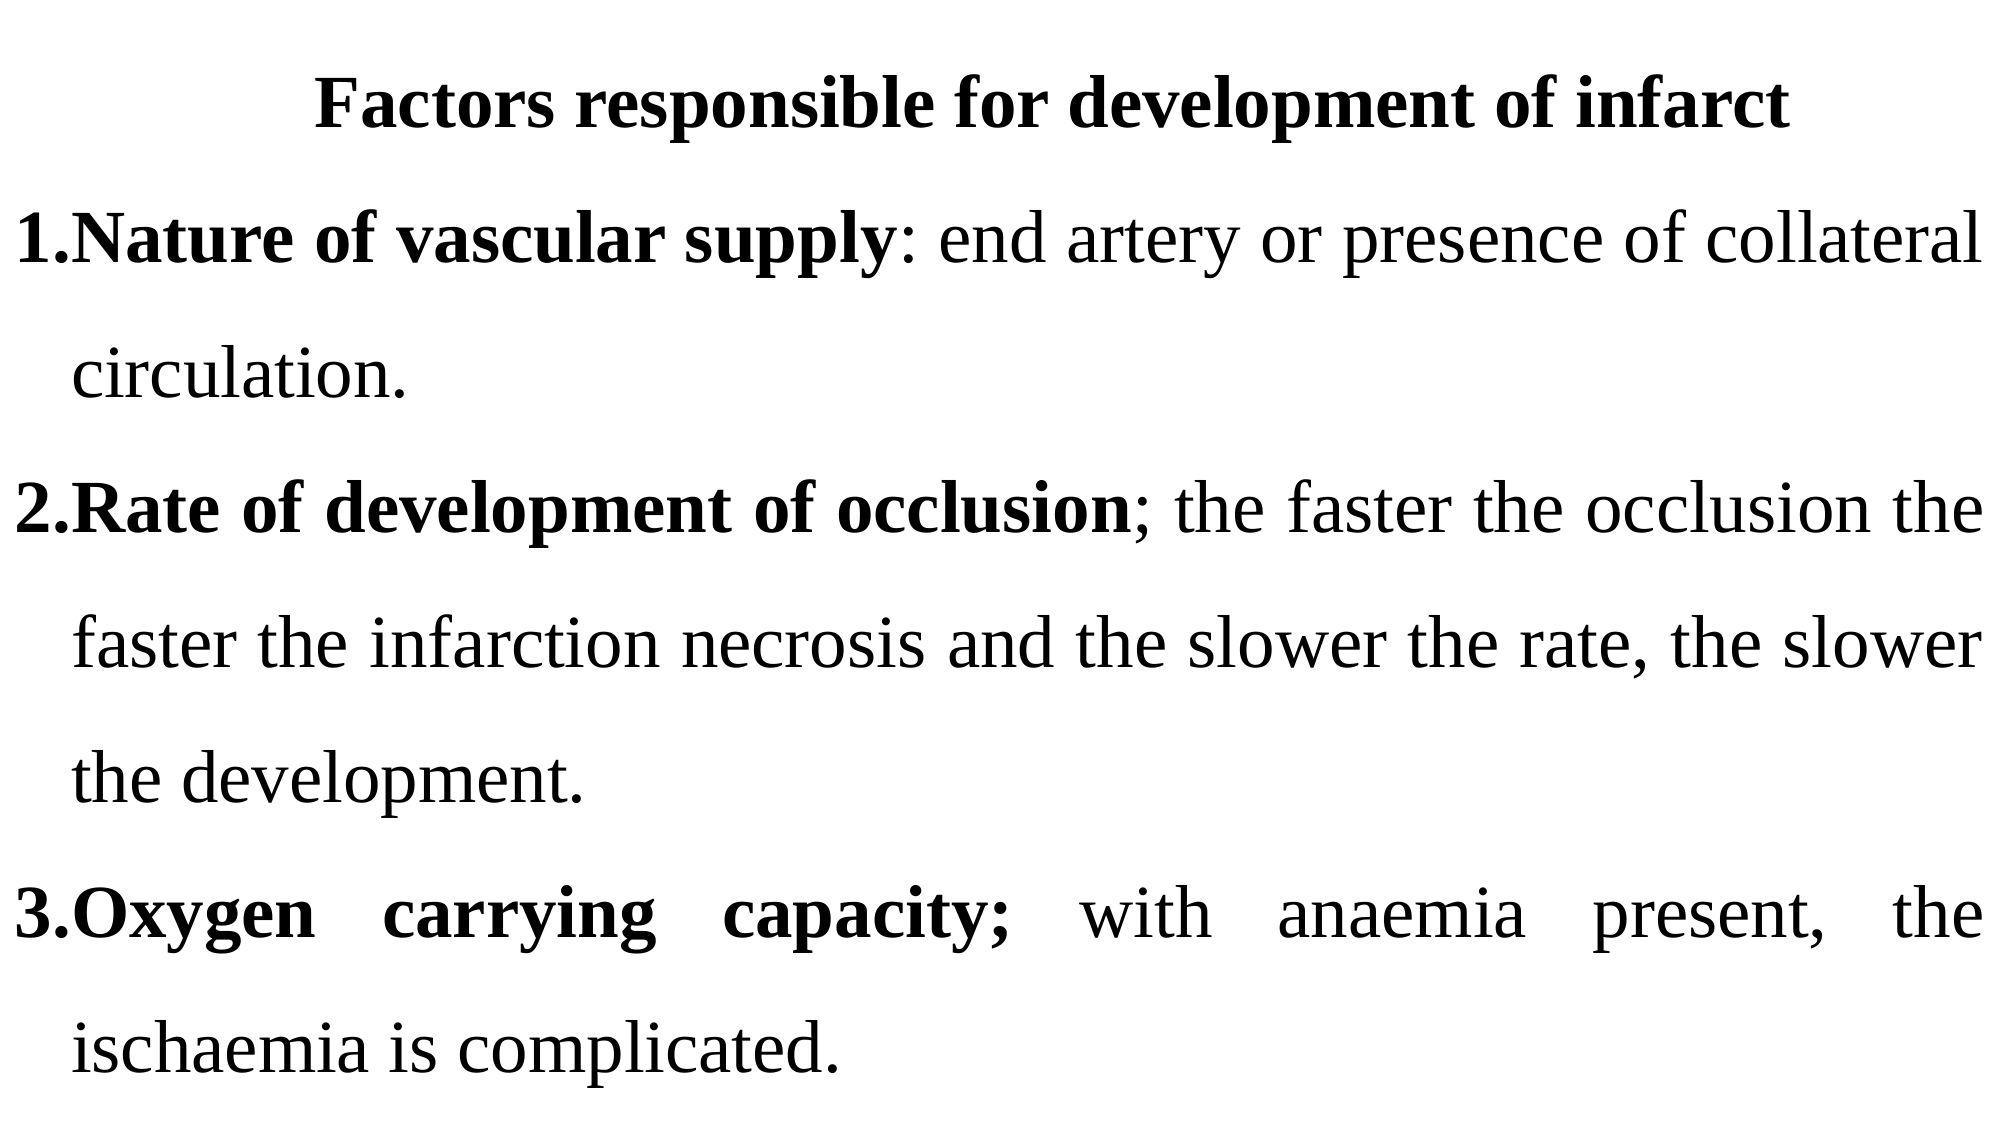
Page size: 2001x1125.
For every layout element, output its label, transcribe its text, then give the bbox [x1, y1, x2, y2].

text_box Factors responsible for development of infarct Nature of vascular supply: end artery or presence of collateral circulation. Rate of development of occlusion; the faster the occlusion the faster the infarction necrosis and the slower the rate, the slower the development. Oxygen carrying capacity; with anaemia present, the ischaemia is complicated. [0, 0, 2000, 1095]
